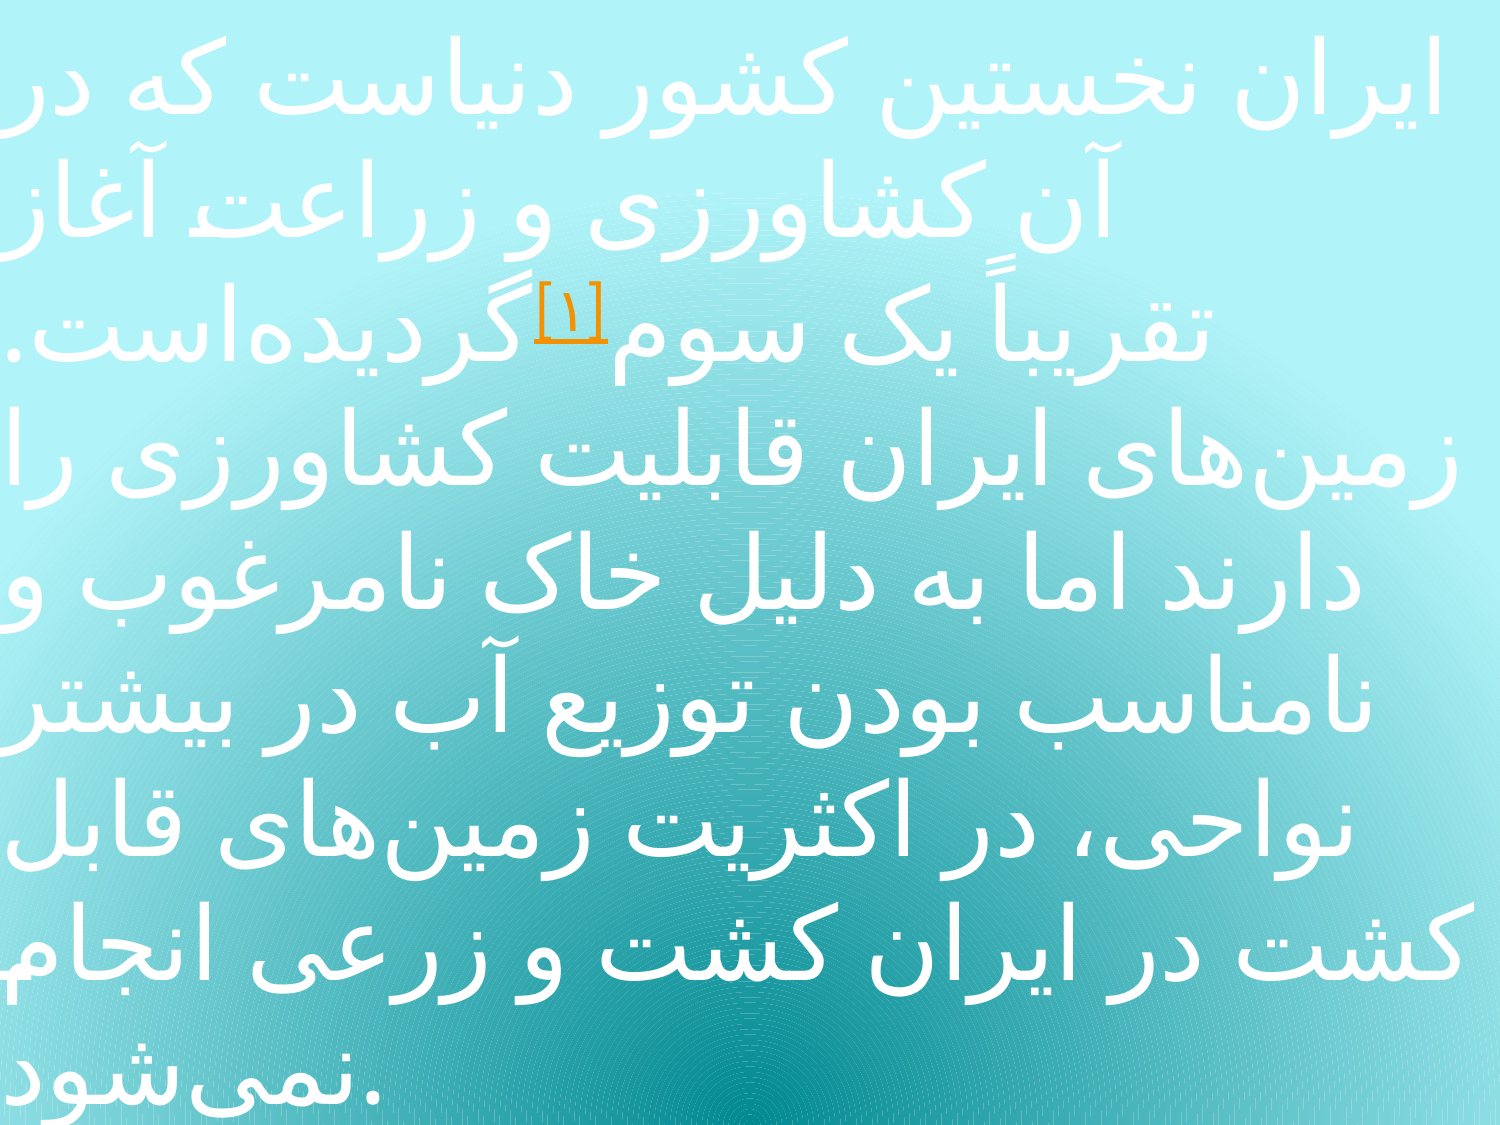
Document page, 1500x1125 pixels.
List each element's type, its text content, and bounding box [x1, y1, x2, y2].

title ایران نخستین کشور دنیاست که در آن کشاورزی و زراعت آغاز گردیده‌است.[۱] تقریباً یک سوم زمین‌های ایران قابلیت کشاورزی را دارند اما به دلیل خاک نامرغوب و نامناسب بودن توزیع آب در بیشتر نواحی، در اکثریت زمین‌های قابل کشت در ایران کشت و زرعی انجام نمی‌شود. [0, 0, 1500, 1125]
